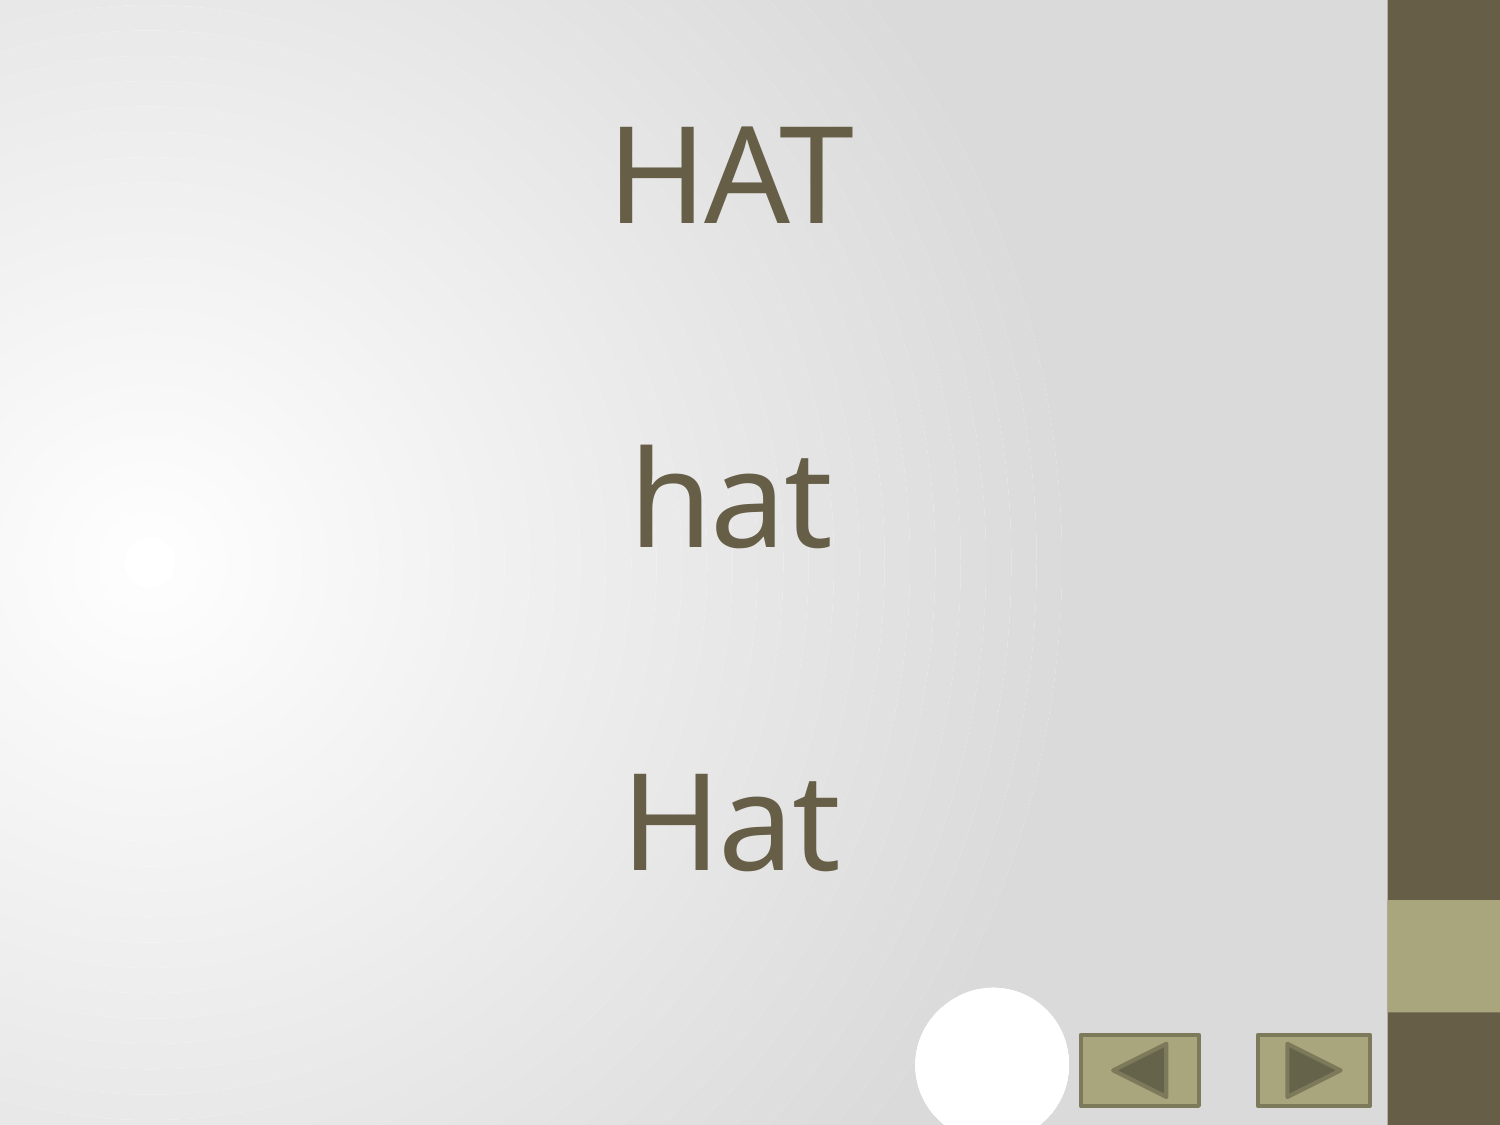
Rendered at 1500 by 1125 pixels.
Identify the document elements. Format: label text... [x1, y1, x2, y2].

text_box [1079, 1033, 1201, 1108]
text_box [1256, 1033, 1372, 1108]
text_box [917, 987, 1069, 1125]
title HAT hat Hat [112, 78, 1350, 906]
